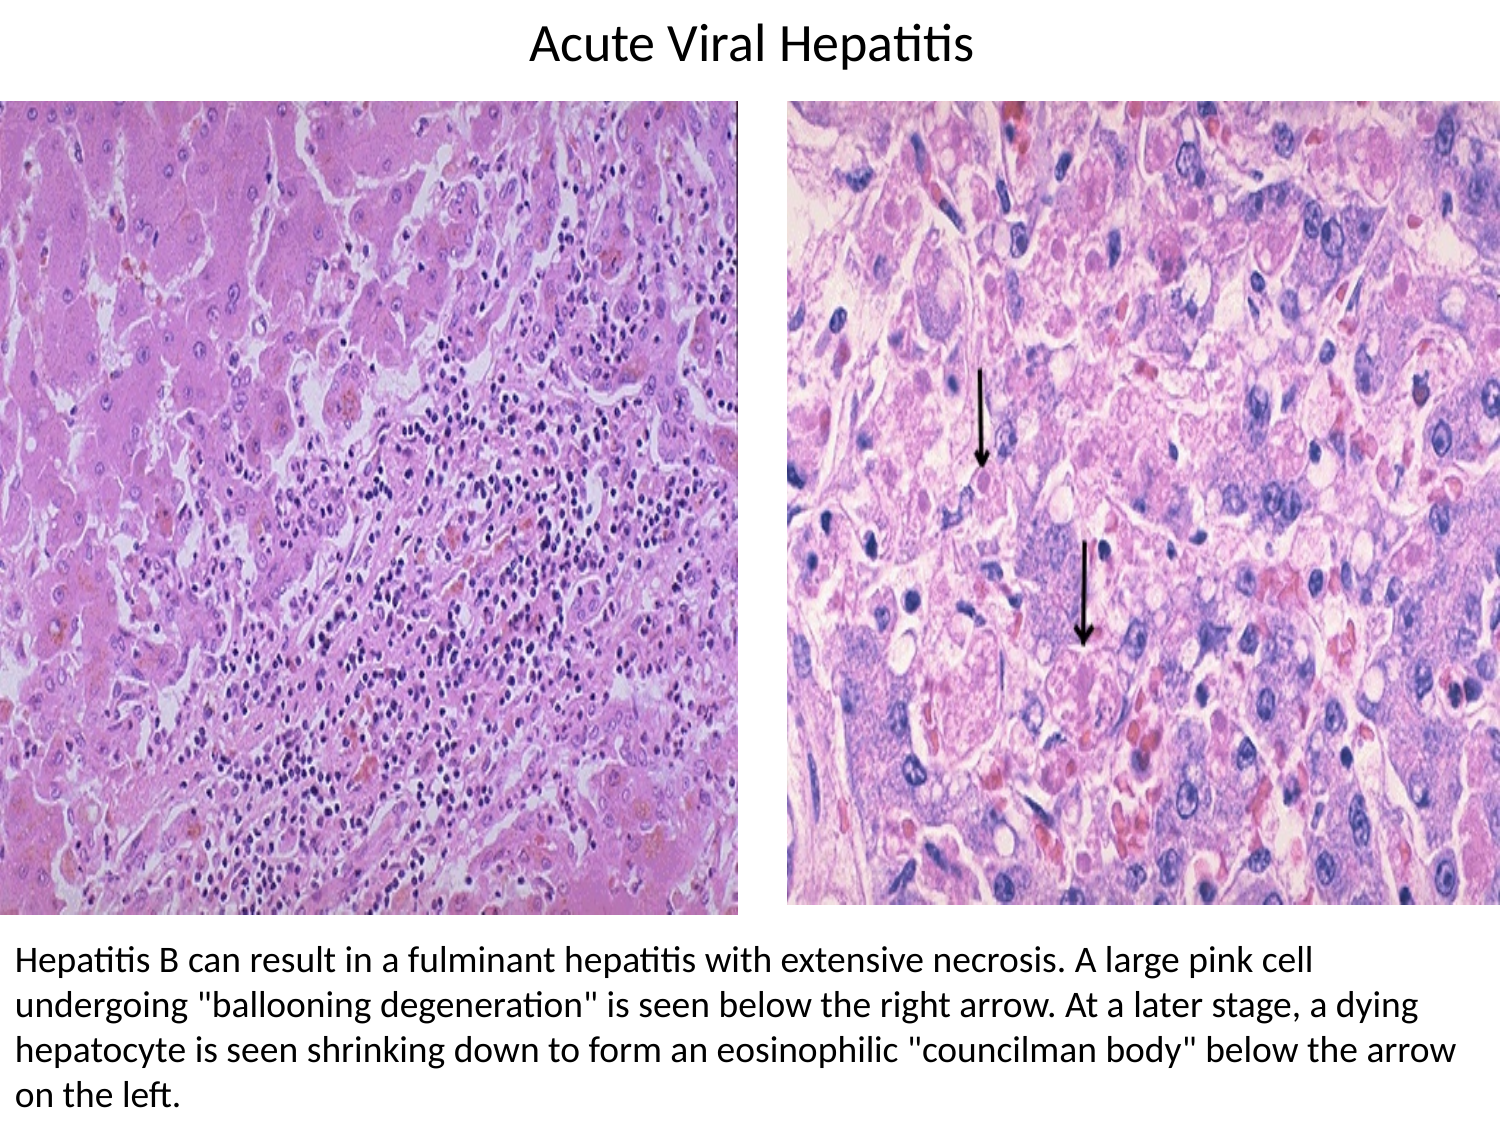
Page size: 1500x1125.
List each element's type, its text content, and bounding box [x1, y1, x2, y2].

picture [787, 101, 1500, 906]
text_box Hepatitis B can result in a fulminant hepatitis with extensive necrosis. A large pink cell undergoing "ballooning degeneration" is seen below the right arrow. At a later stage, a dying hepatocyte is seen shrinking down to form an eosinophilic "councilman body" below the arrow on the left. [0, 928, 1500, 1123]
picture [0, 101, 738, 915]
title Acute Viral Hepatitis [76, 0, 1427, 81]
